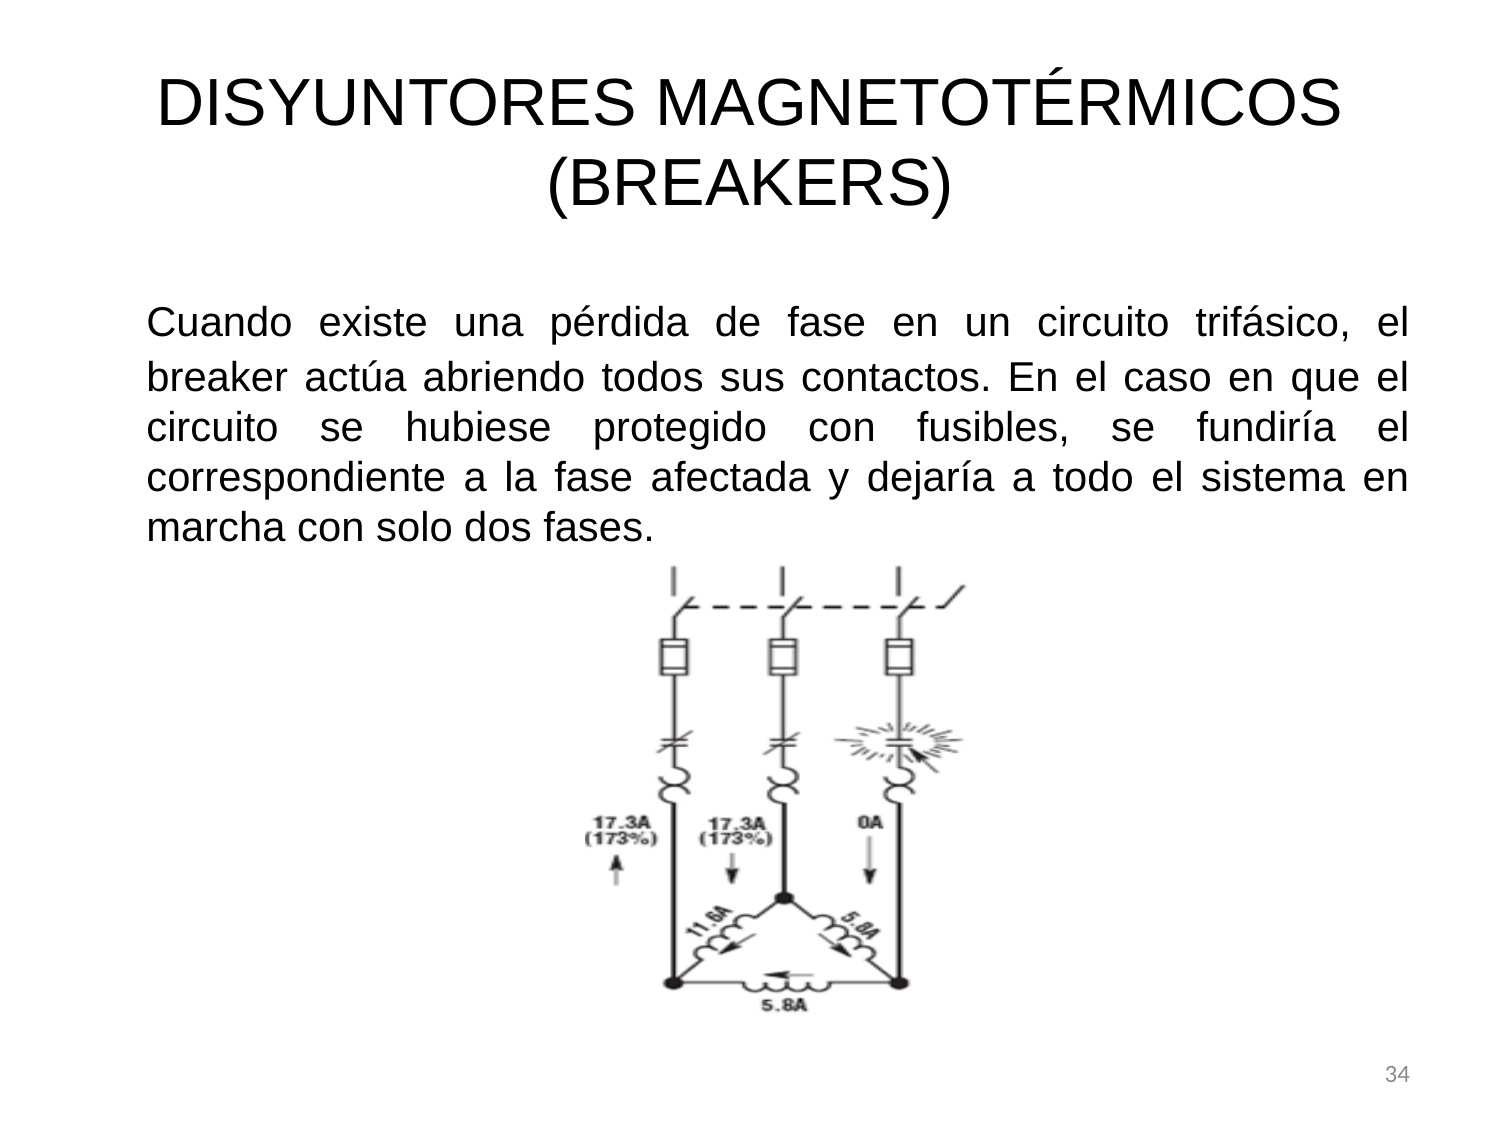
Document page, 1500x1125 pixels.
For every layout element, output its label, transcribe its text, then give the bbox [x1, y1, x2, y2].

list Cuando existe una pérdida de fase en un circuito trifásico, el breaker actúa abriendo todos sus contactos. En el caso en que el circuito se hubiese protegido con fusibles, se fundiría el correspondiente a la fase afectada y dejaría a todo el sistema en marcha con solo dos fases. [75, 262, 1425, 1005]
slide_number 34 [1074, 1042, 1425, 1103]
title DISYUNTORES MAGNETOTÉRMICOS (BREAKERS) [75, 45, 1425, 233]
picture [585, 562, 973, 1020]
